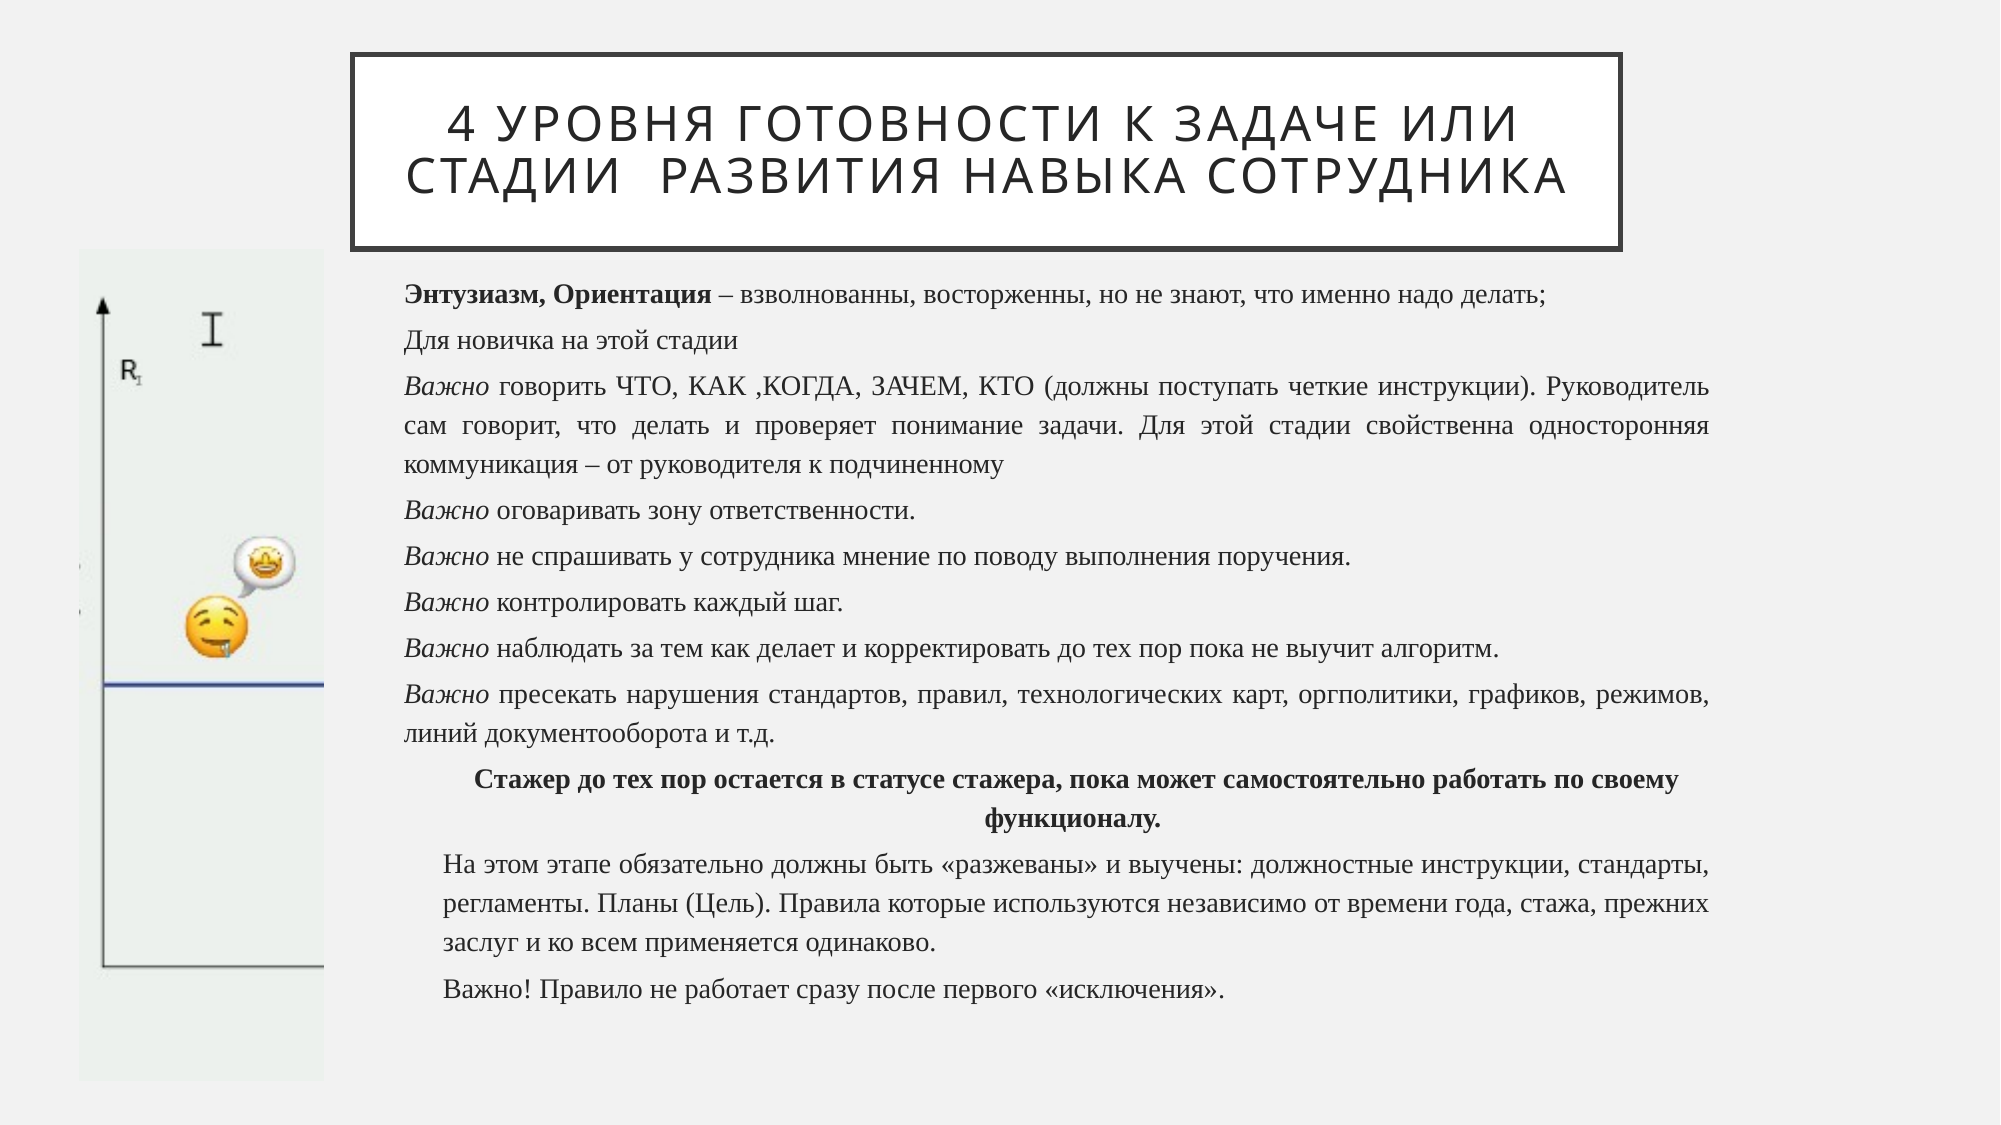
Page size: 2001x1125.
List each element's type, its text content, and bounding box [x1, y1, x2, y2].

picture [79, 249, 324, 1081]
title 4 уровня готовности к задаче или стадии развития навыка сотрудника [350, 52, 1623, 252]
list Энтузиазм, Ориентация – взволнованны, восторженны, но не знают, что именно надо делать; Для новичка на этой стадии Важно говорить ЧТО, КАК ,КОГДА, ЗАЧЕМ, КТО (должны поступать четкие инструкции). Руководитель сам говорит, что делать и проверяет понимание задачи. Для этой стадии свойственна односторонняя коммуникация – от руководителя к подчиненному Важно оговаривать зону ответственности. Важно не спрашивать у сотрудника мнение по поводу выполнения поручения. Важно контролировать каждый шаг. Важно наблюдать за тем как делает и корректировать до тех пор пока не выучит алгоритм. Важно пресекать нарушения стандартов, правил, технологических карт, оргполитики, графиков, режимов, линий документооборота и т.д. Стажер до тех пор остается в статусе стажера, пока может самостоятельно работать по своему функционалу. На этом этапе обязательно должны быть «разжеваны» и выучены: должностные инструкции, стандарты, регламенты. Планы (Цель). Правила которые используются независимо от времени года, стажа, прежних заслуг и ко всем применяется одинаково. Важно! Правило не работает сразу после первого «исключения». [388, 262, 1725, 1024]
